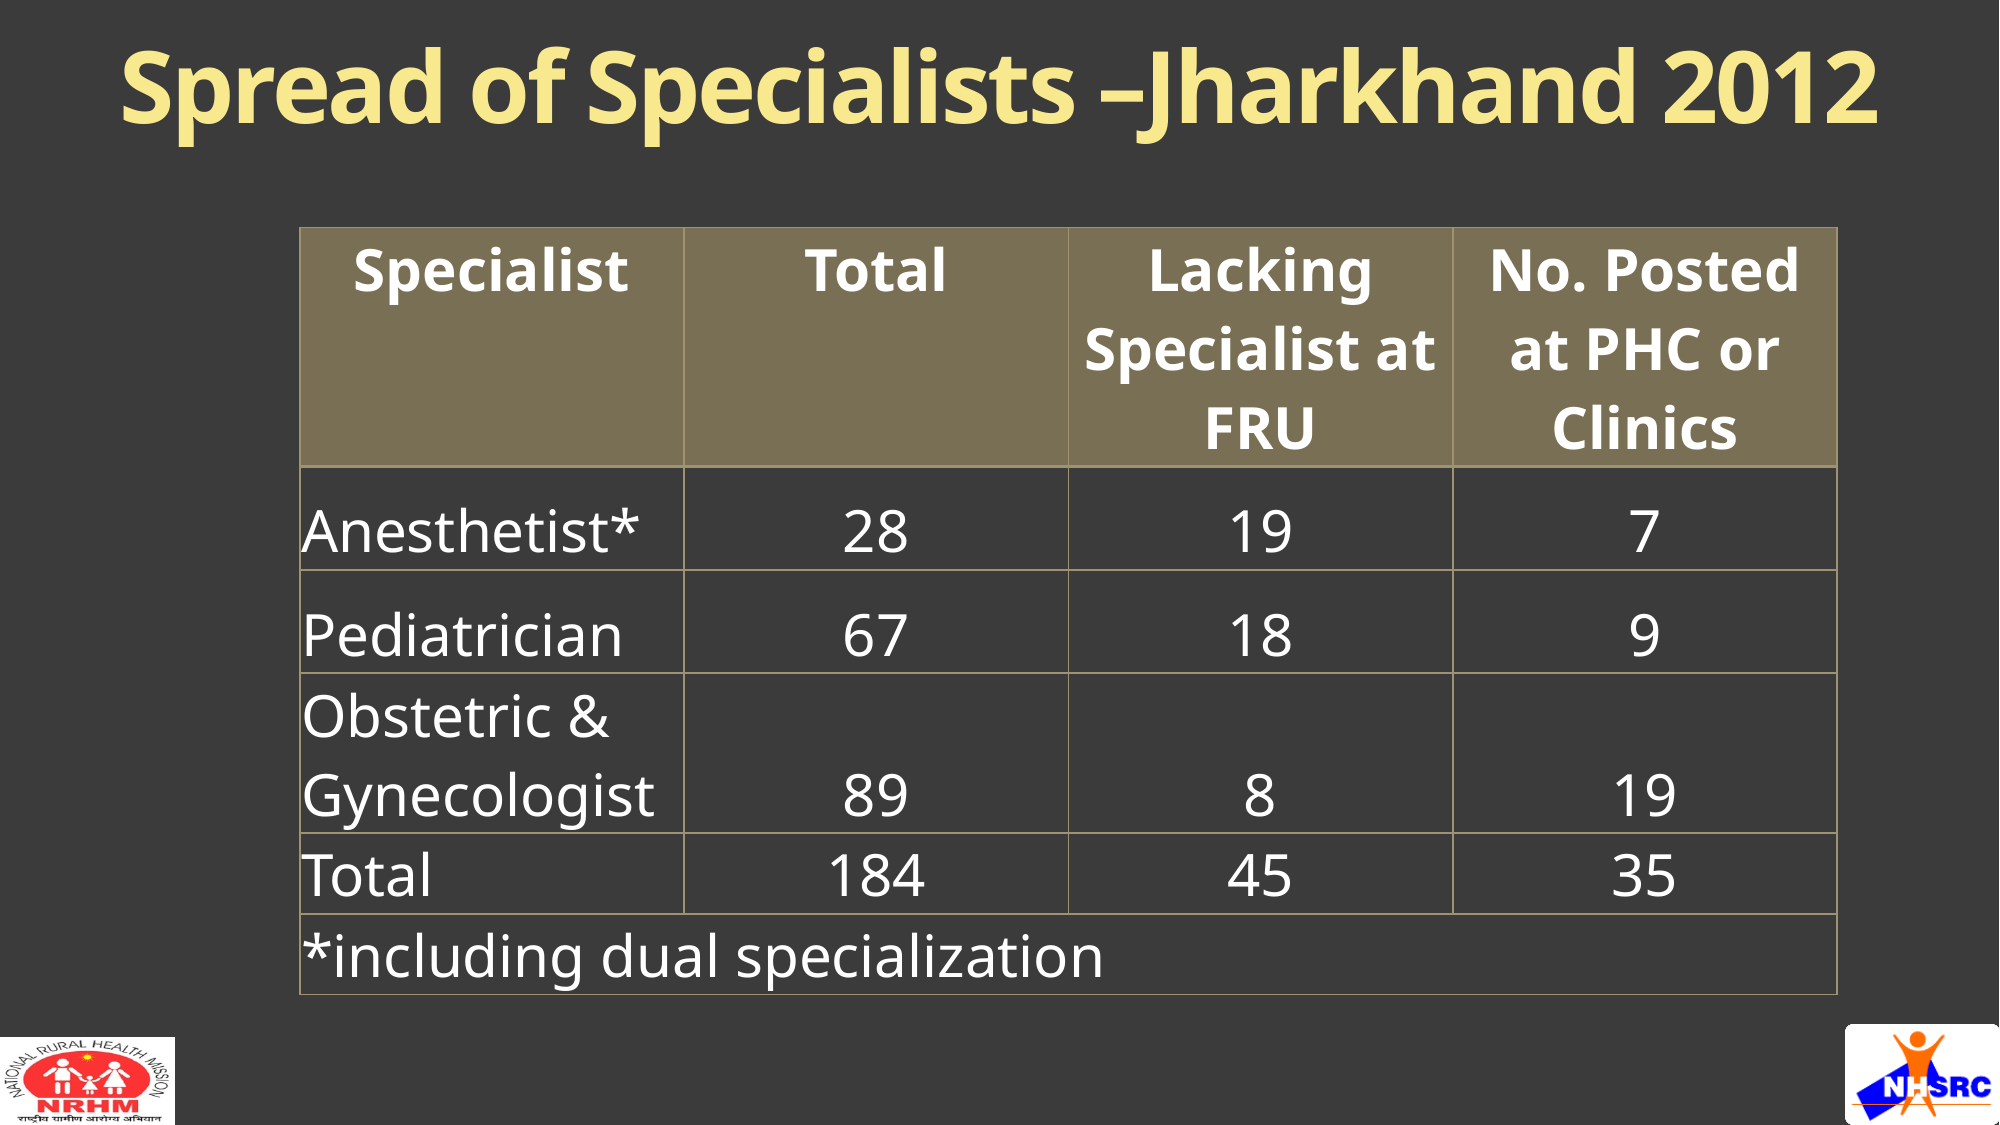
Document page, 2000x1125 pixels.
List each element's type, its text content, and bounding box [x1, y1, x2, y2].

title Spread of Specialists –Jharkhand 2012 [84, 37, 1917, 147]
table_cell 18 [1069, 571, 1452, 672]
table_cell Total [301, 834, 683, 913]
table_cell 7 [1454, 468, 1836, 569]
table_cell Obstetric & Gynecologist [301, 674, 683, 832]
table_cell 9 [1454, 571, 1836, 672]
table_cell 45 [1069, 834, 1452, 913]
table_cell 8 [1069, 674, 1452, 832]
table_cell 28 [685, 468, 1068, 569]
picture [0, 1037, 175, 1125]
table_cell Pediatrician [301, 571, 683, 672]
table_cell Anesthetist* [301, 468, 683, 569]
table_cell 19 [1454, 674, 1836, 832]
table_cell 67 [685, 571, 1068, 672]
picture [1845, 1024, 2000, 1125]
table_cell 19 [1069, 468, 1452, 569]
table_header Lacking Specialist at FRU [1069, 228, 1452, 465]
table_header No. Posted at PHC or Clinics [1454, 228, 1836, 465]
table_cell 184 [685, 834, 1068, 913]
table_header Specialist [301, 228, 683, 465]
table_header Total [685, 228, 1068, 465]
table_cell 89 [685, 674, 1068, 832]
table_cell *including dual specialization [301, 915, 1836, 994]
table_cell 35 [1454, 834, 1836, 913]
